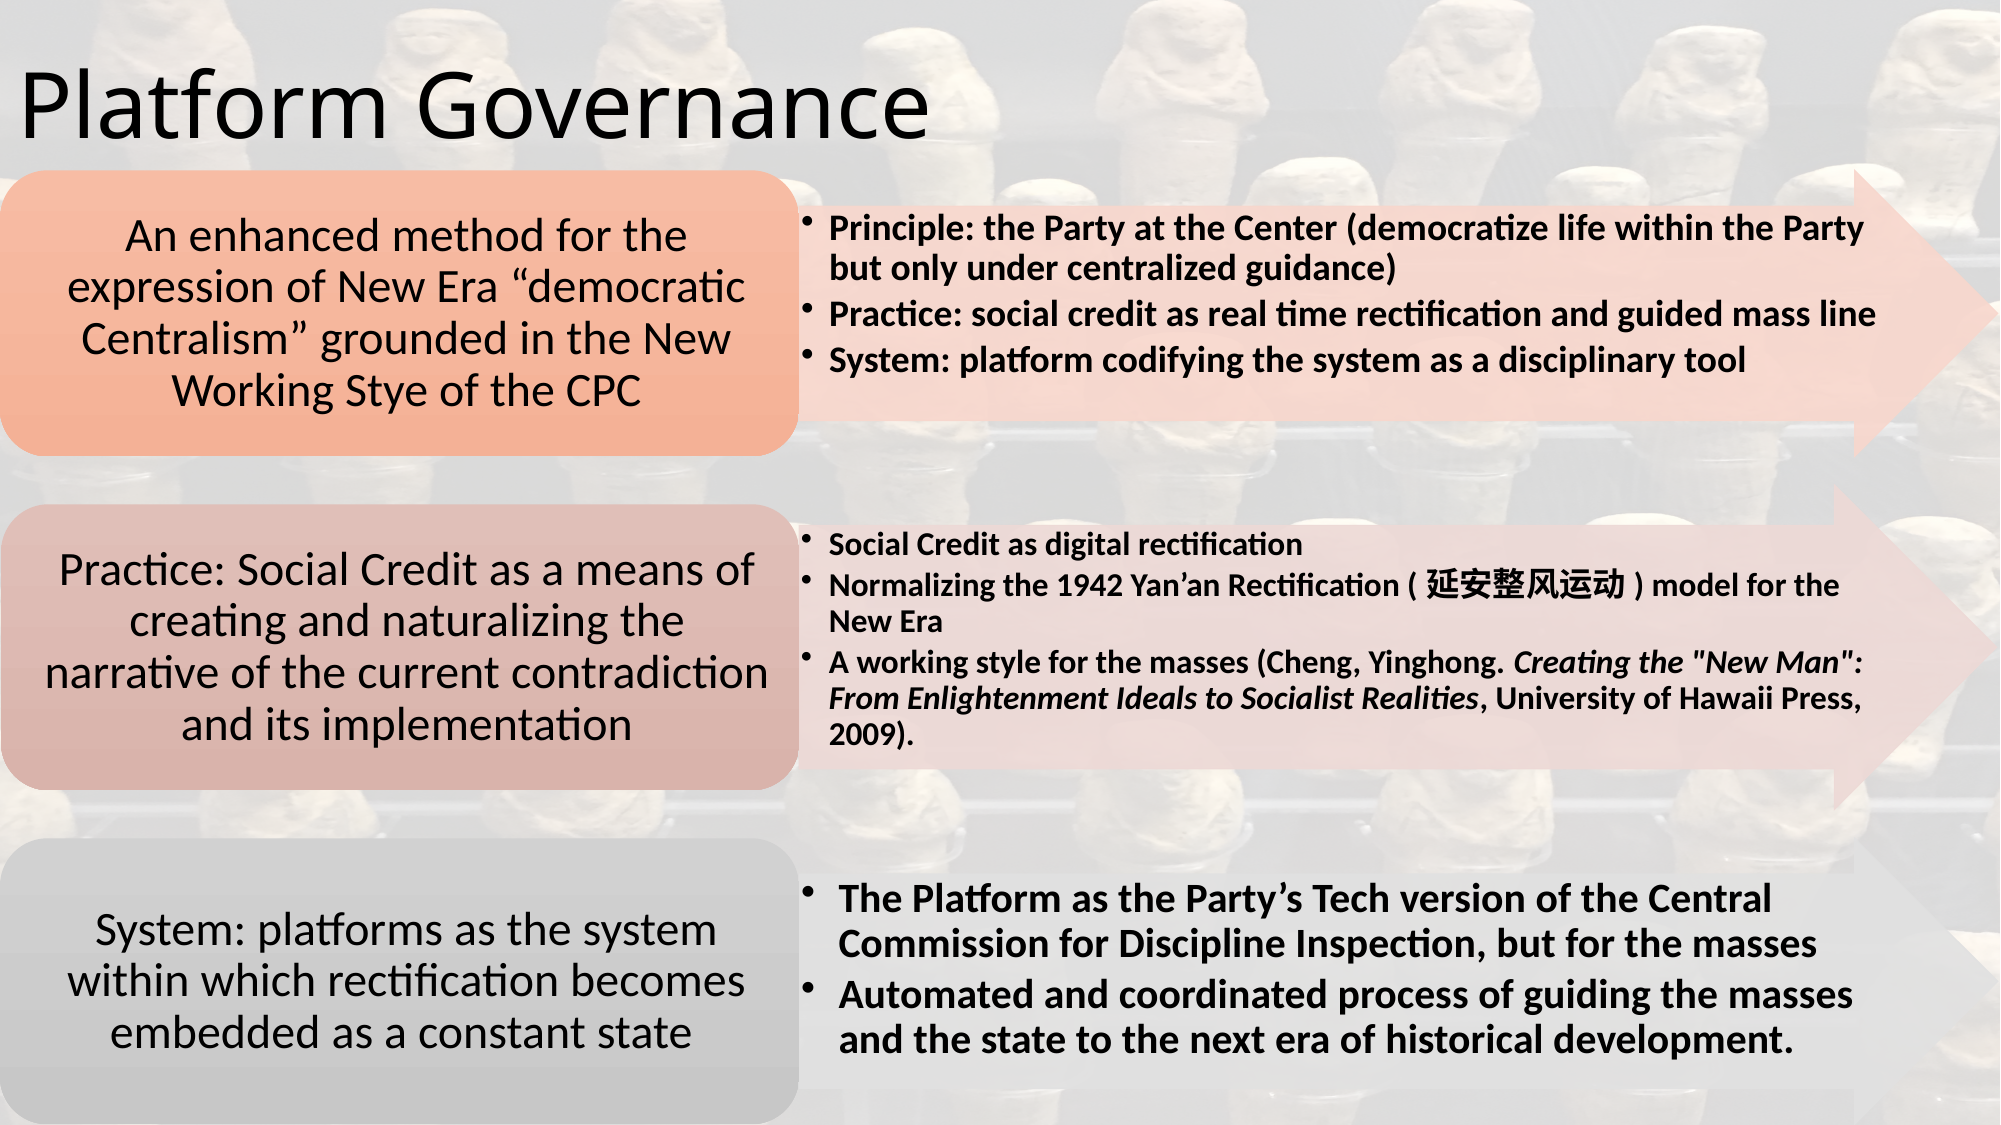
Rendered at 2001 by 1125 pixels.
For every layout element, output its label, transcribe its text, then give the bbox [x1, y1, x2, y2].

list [0, 169, 1998, 1125]
title Platform Governance [2, 0, 1728, 169]
